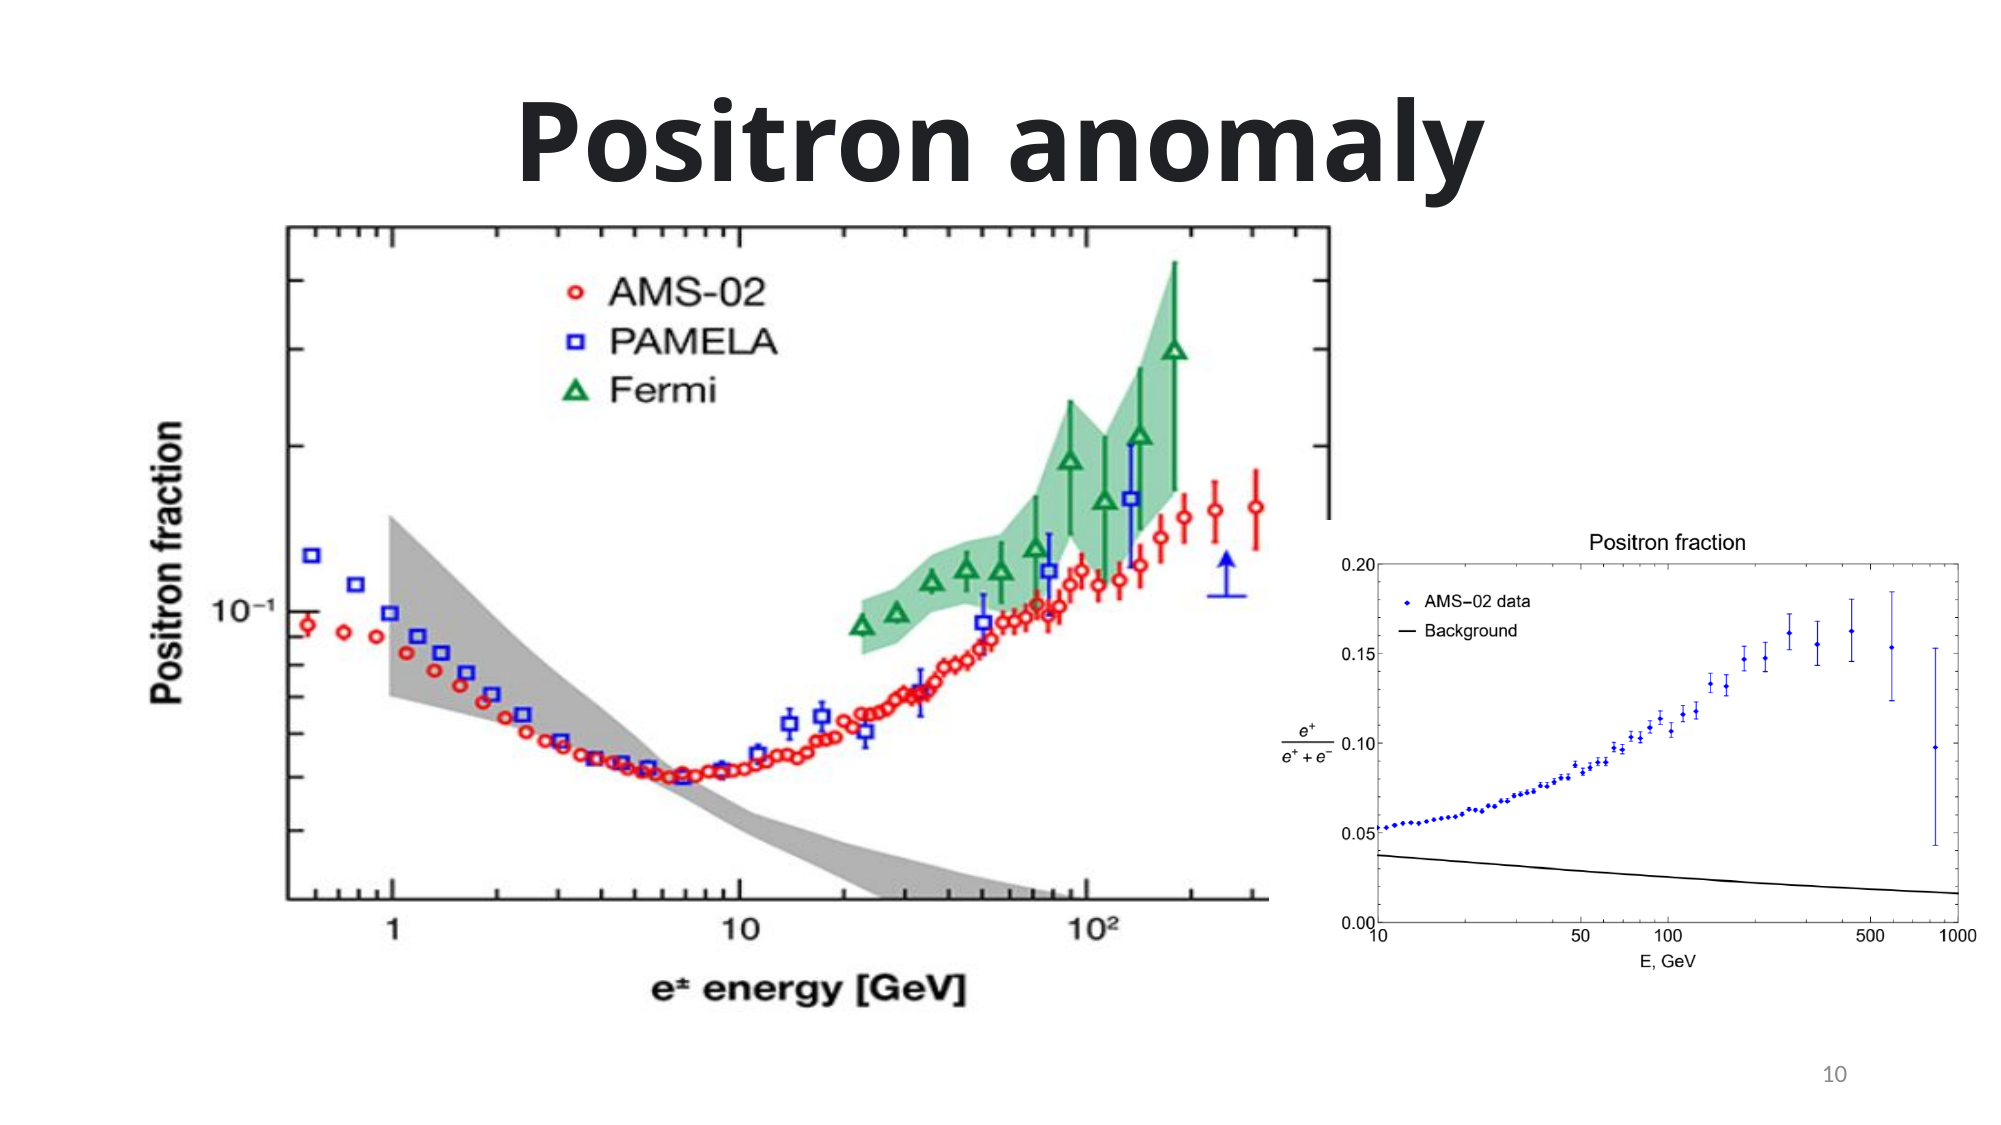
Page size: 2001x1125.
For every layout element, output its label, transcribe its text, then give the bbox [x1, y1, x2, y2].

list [47, 225, 1393, 1041]
slide_number 10 [1412, 1042, 1863, 1103]
picture [1269, 520, 1986, 992]
title Positron anomaly [137, 59, 1863, 278]
